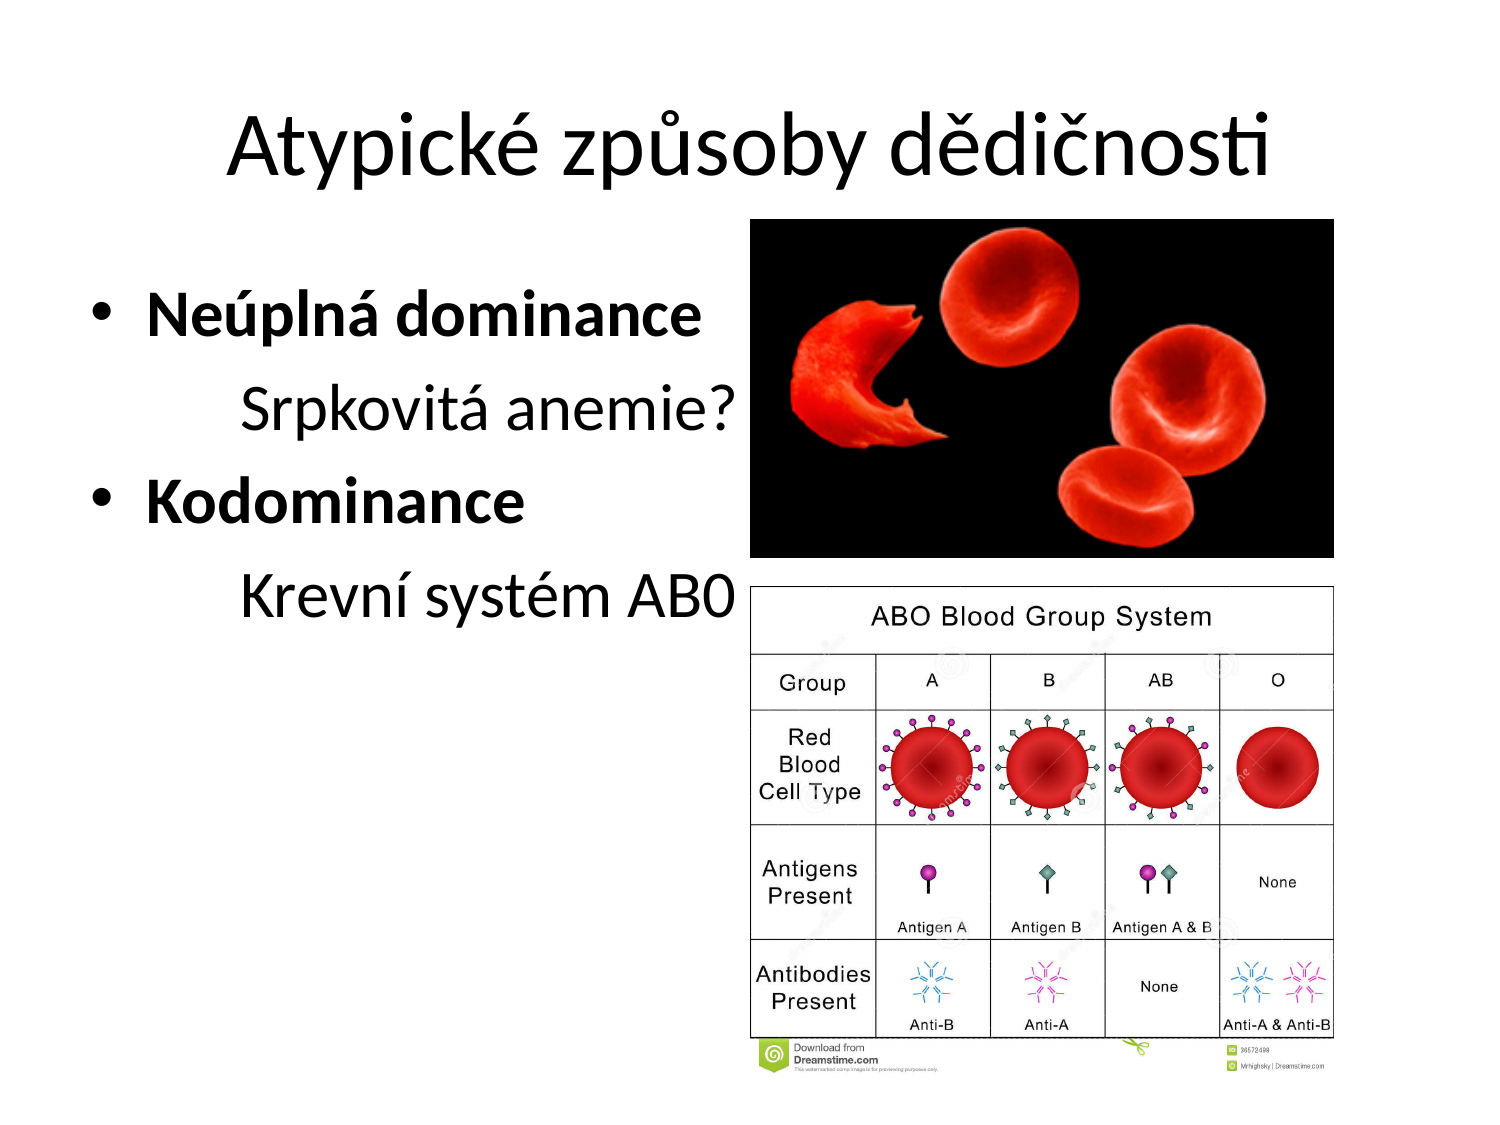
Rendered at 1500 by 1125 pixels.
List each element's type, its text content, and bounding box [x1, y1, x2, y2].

list Neúplná dominance Srpkovitá anemie? Kodominance Krevní systém AB0 [75, 262, 1425, 1005]
picture [749, 585, 1335, 1079]
picture [749, 219, 1335, 559]
title Atypické způsoby dědičnosti [75, 45, 1425, 233]
